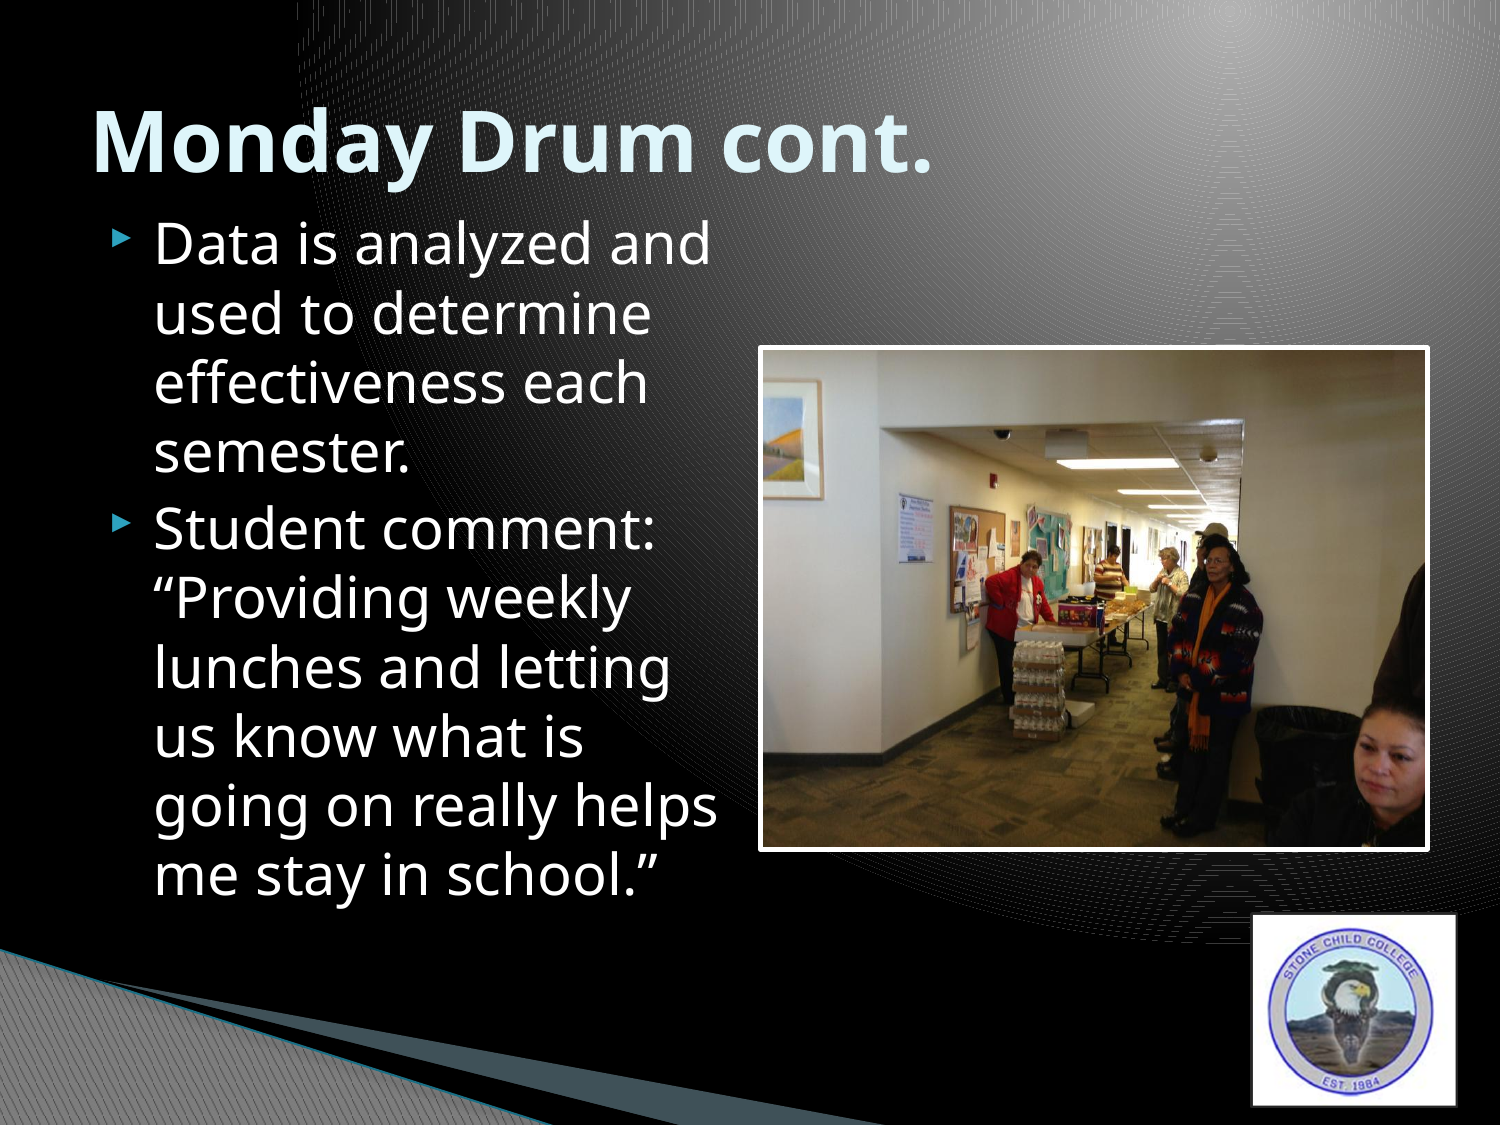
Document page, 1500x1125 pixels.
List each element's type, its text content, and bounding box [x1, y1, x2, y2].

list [762, 349, 1426, 848]
picture [1249, 912, 1458, 1109]
picture [0, 952, 543, 1125]
title Monday Drum cont. [75, 45, 1425, 233]
list Data is analyzed and used to determine effectiveness each semester. Student comment: “Providing weekly lunches and letting us know what is going on really helps me stay in school.” [75, 233, 738, 943]
